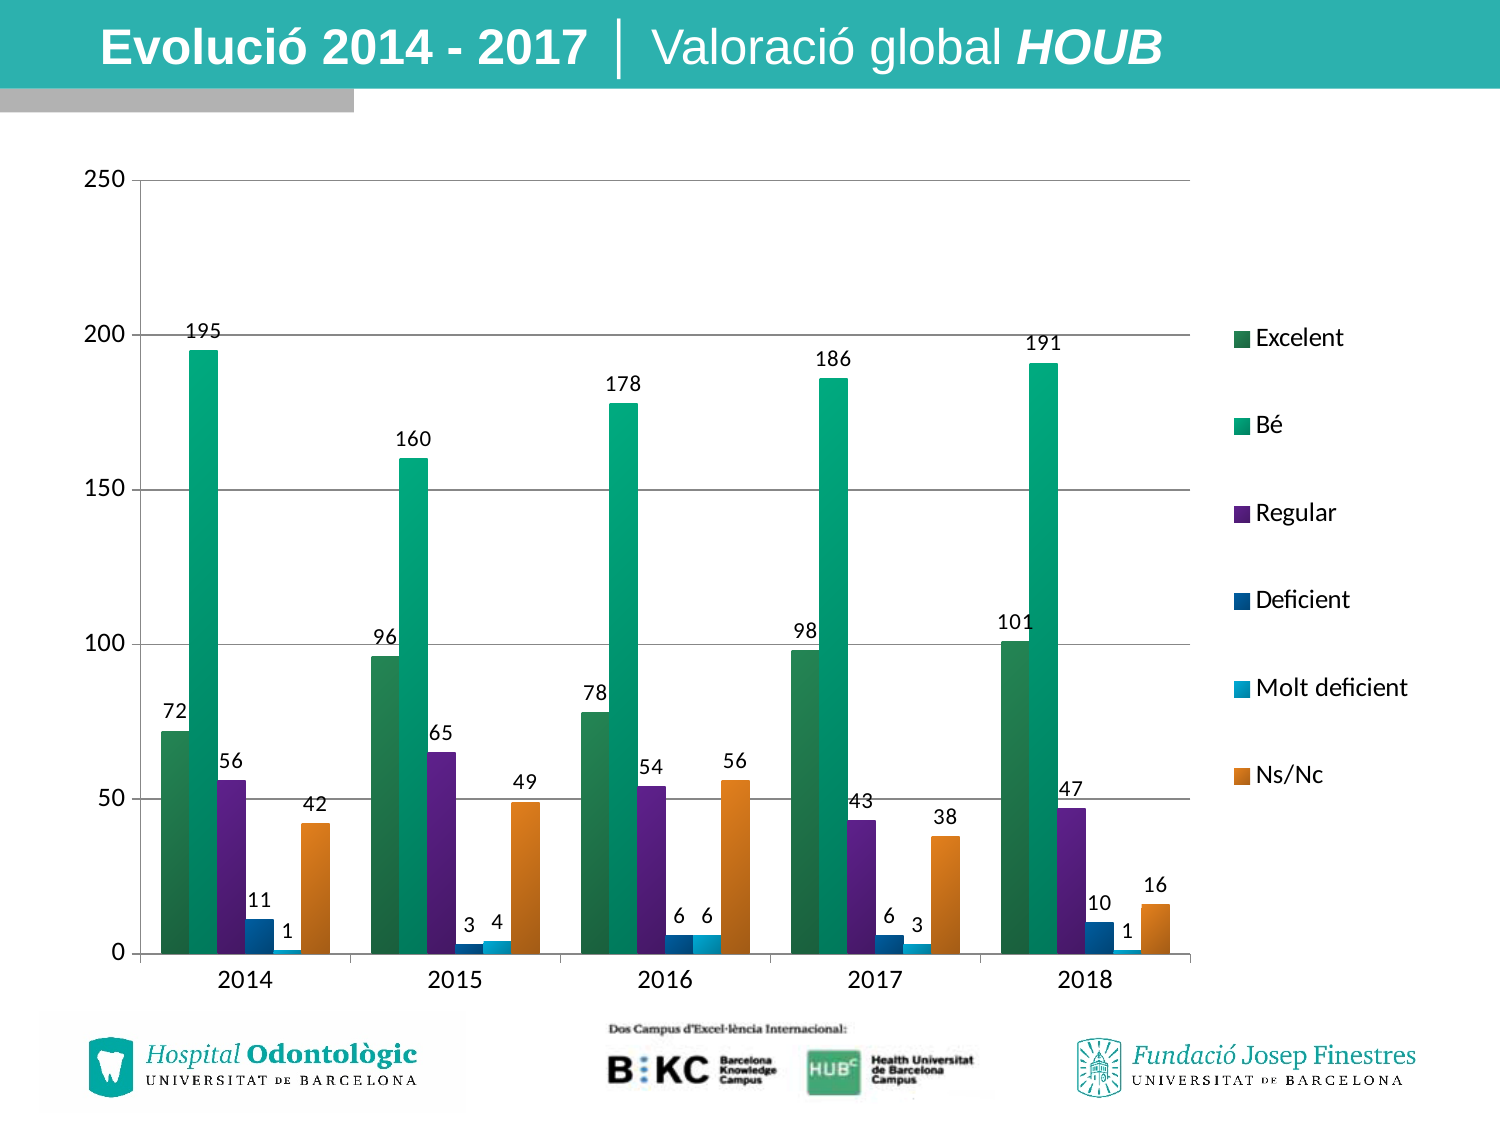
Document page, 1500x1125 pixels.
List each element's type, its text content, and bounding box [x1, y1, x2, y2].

picture [39, 1011, 466, 1113]
picture [589, 1013, 995, 1104]
chart [55, 149, 1424, 1013]
picture [1033, 999, 1459, 1125]
title Evolució 2014 - 2017 │ Valoració global HOUB [99, 0, 1475, 89]
